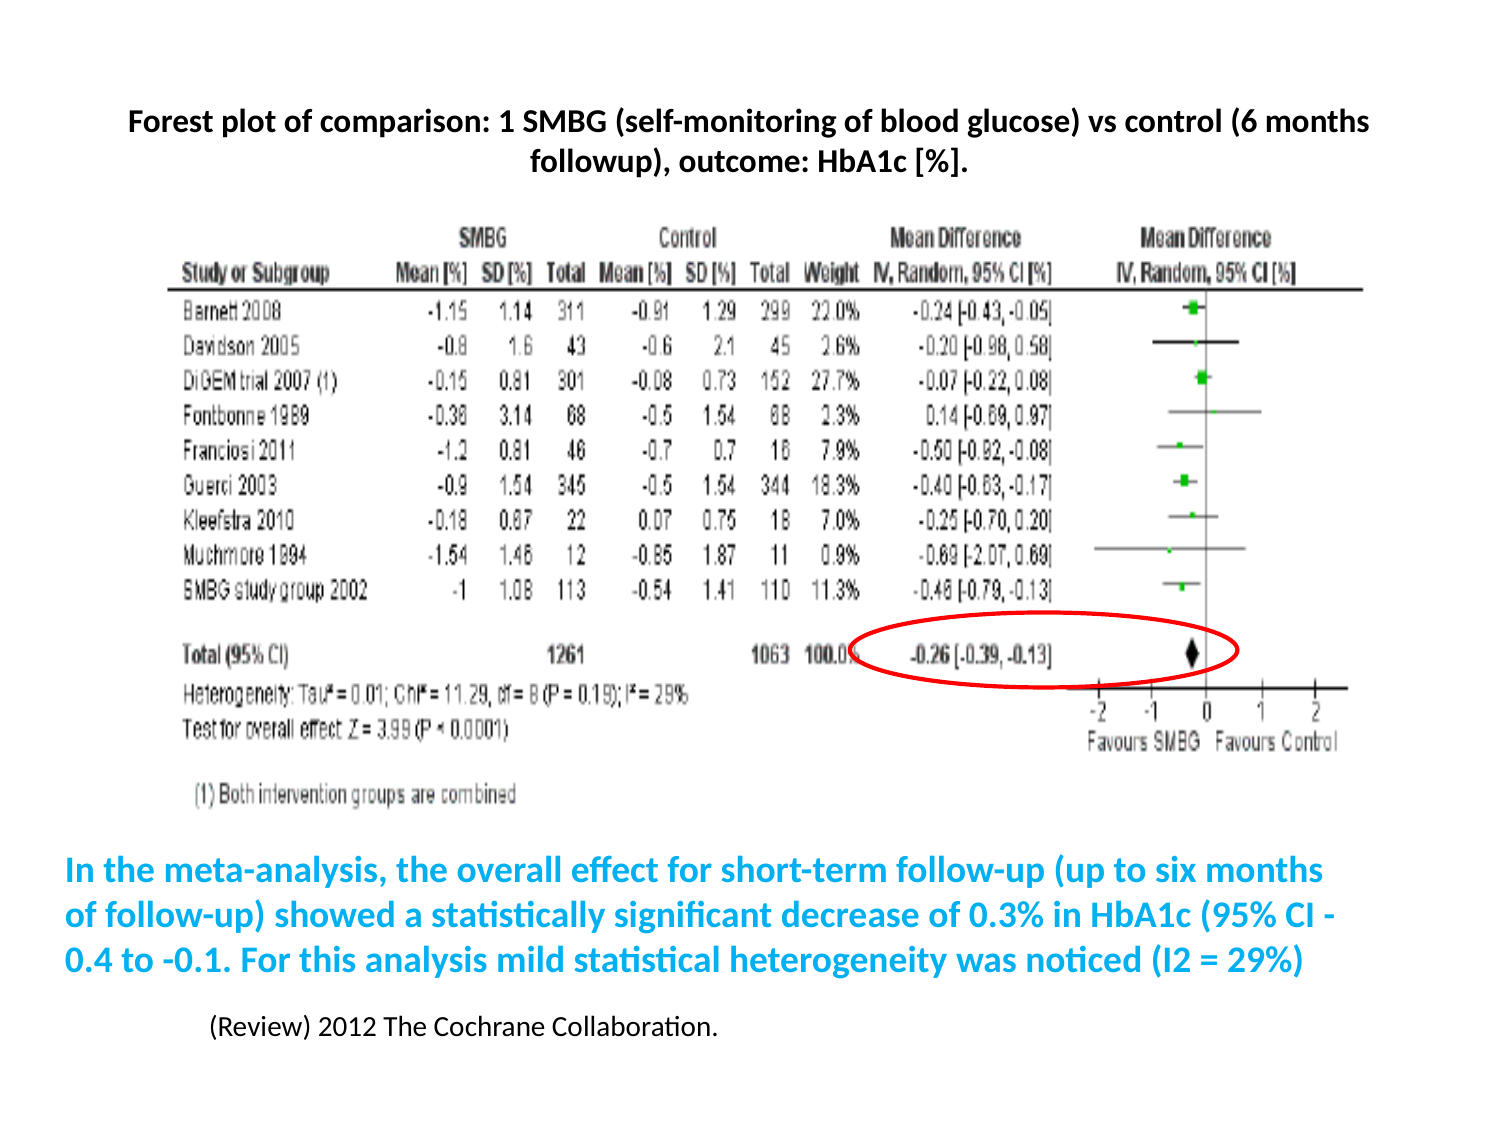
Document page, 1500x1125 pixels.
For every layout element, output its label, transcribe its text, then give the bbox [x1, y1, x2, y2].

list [74, 187, 1500, 851]
title Forest plot of comparison: 1 SMBG (self-monitoring of blood glucose) vs control (6 months followup), outcome: HbA1c [%]. [75, 45, 1425, 185]
text_box In the meta-analysis, the overall effect for short-term follow-up (up to six months of follow-up) showed a statistically significant decrease of 0.3% in HbA1c (95% CI -0.4 to -0.1. For this analysis mild statistical heterogeneity was noticed (I2 = 29%) [50, 837, 1375, 988]
text_box (Review) 2012 The Cochrane Collaboration. [187, 999, 1363, 1095]
